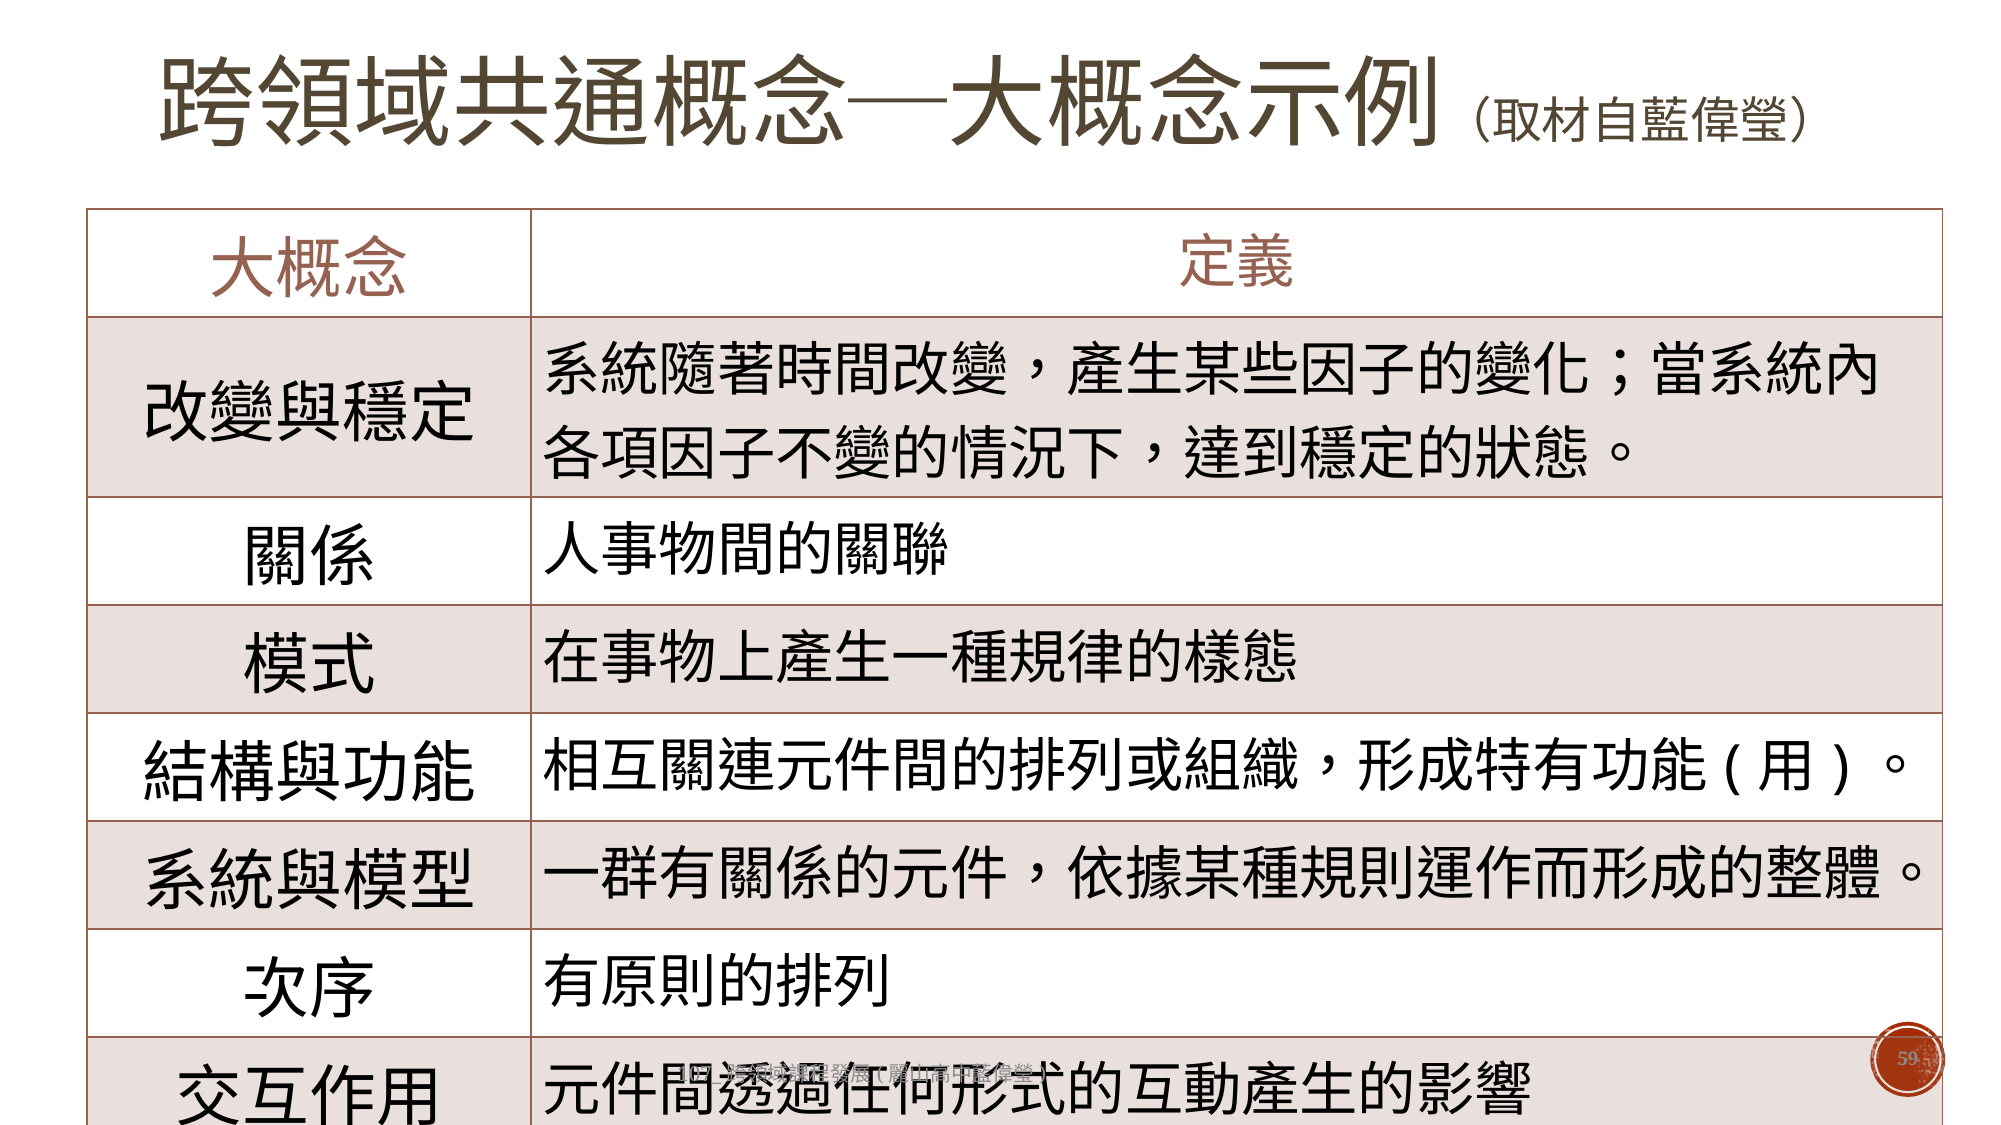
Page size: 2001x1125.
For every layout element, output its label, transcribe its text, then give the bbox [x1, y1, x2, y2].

table_cell 元件間透過任何形式的互動產生的影響 [532, 1038, 1942, 1125]
table_cell 次序 [88, 930, 530, 1036]
table_cell 交互作用 [88, 1038, 530, 1125]
title 跨領域共通概念─大概念示例（取材自藍偉瑩） [111, 45, 1884, 169]
table_cell 系統與模型 [88, 822, 530, 928]
table_cell 改變與穩定 [88, 318, 530, 496]
table_cell 結構與功能 [88, 714, 530, 820]
table_cell 系統隨著時間改變，產生某些因子的變化；當系統內各項因子不變的情況下，達到穩定的狀態。 [532, 318, 1942, 496]
table_header 大概念 [88, 210, 530, 316]
footer 107_跨領域課程發展(麗山高中藍偉瑩) [662, 1042, 1338, 1103]
table_cell 在事物上產生一種規律的樣態 [532, 606, 1942, 712]
table_cell 人事物間的關聯 [532, 498, 1942, 604]
table_cell 相互關連元件間的排列或組織，形成特有功能(用)。 [532, 714, 1942, 820]
table_cell 模式 [88, 606, 530, 712]
table_header 定義 [532, 210, 1942, 316]
table_cell 關係 [88, 498, 530, 604]
table_cell 有原則的排列 [532, 930, 1942, 1036]
table_cell 一群有關係的元件，依據某種規則運作而形成的整體。 [532, 822, 1942, 928]
slide_number 59 [1855, 1028, 1961, 1089]
